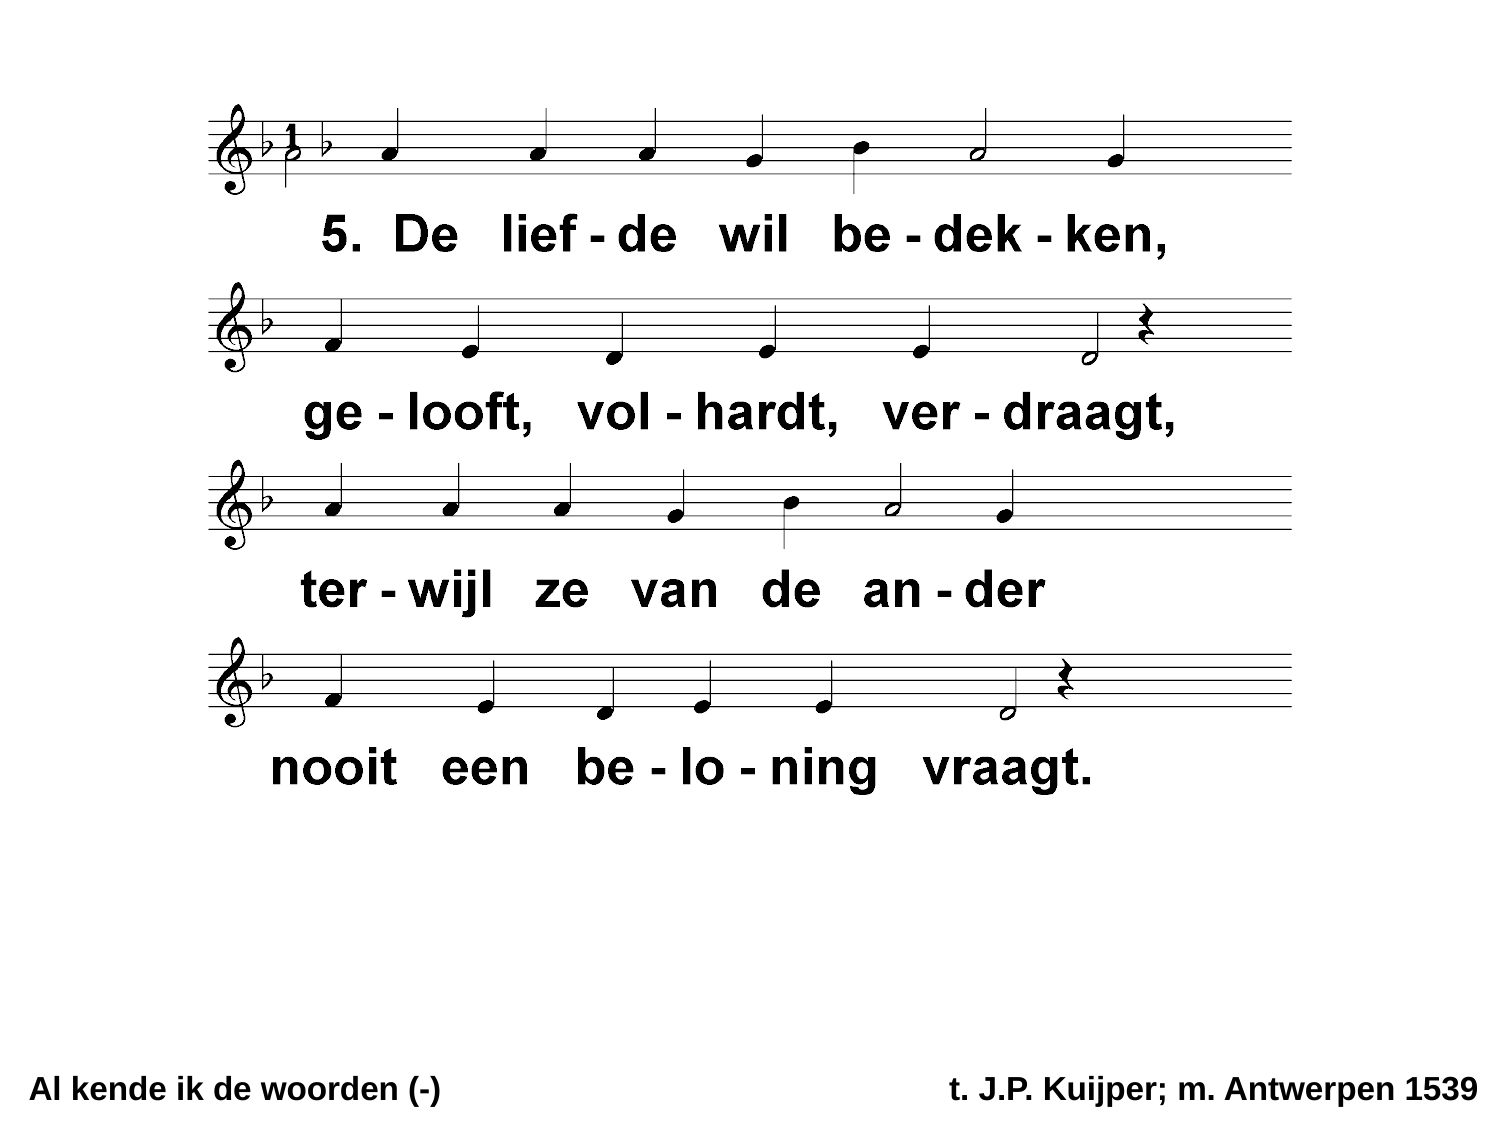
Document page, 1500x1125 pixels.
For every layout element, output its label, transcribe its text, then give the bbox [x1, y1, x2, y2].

picture [208, 103, 1292, 795]
text_box Al kende ik de woorden (-) t. J.P. Kuijper; m. Antwerpen 1539 [13, 1059, 1495, 1115]
